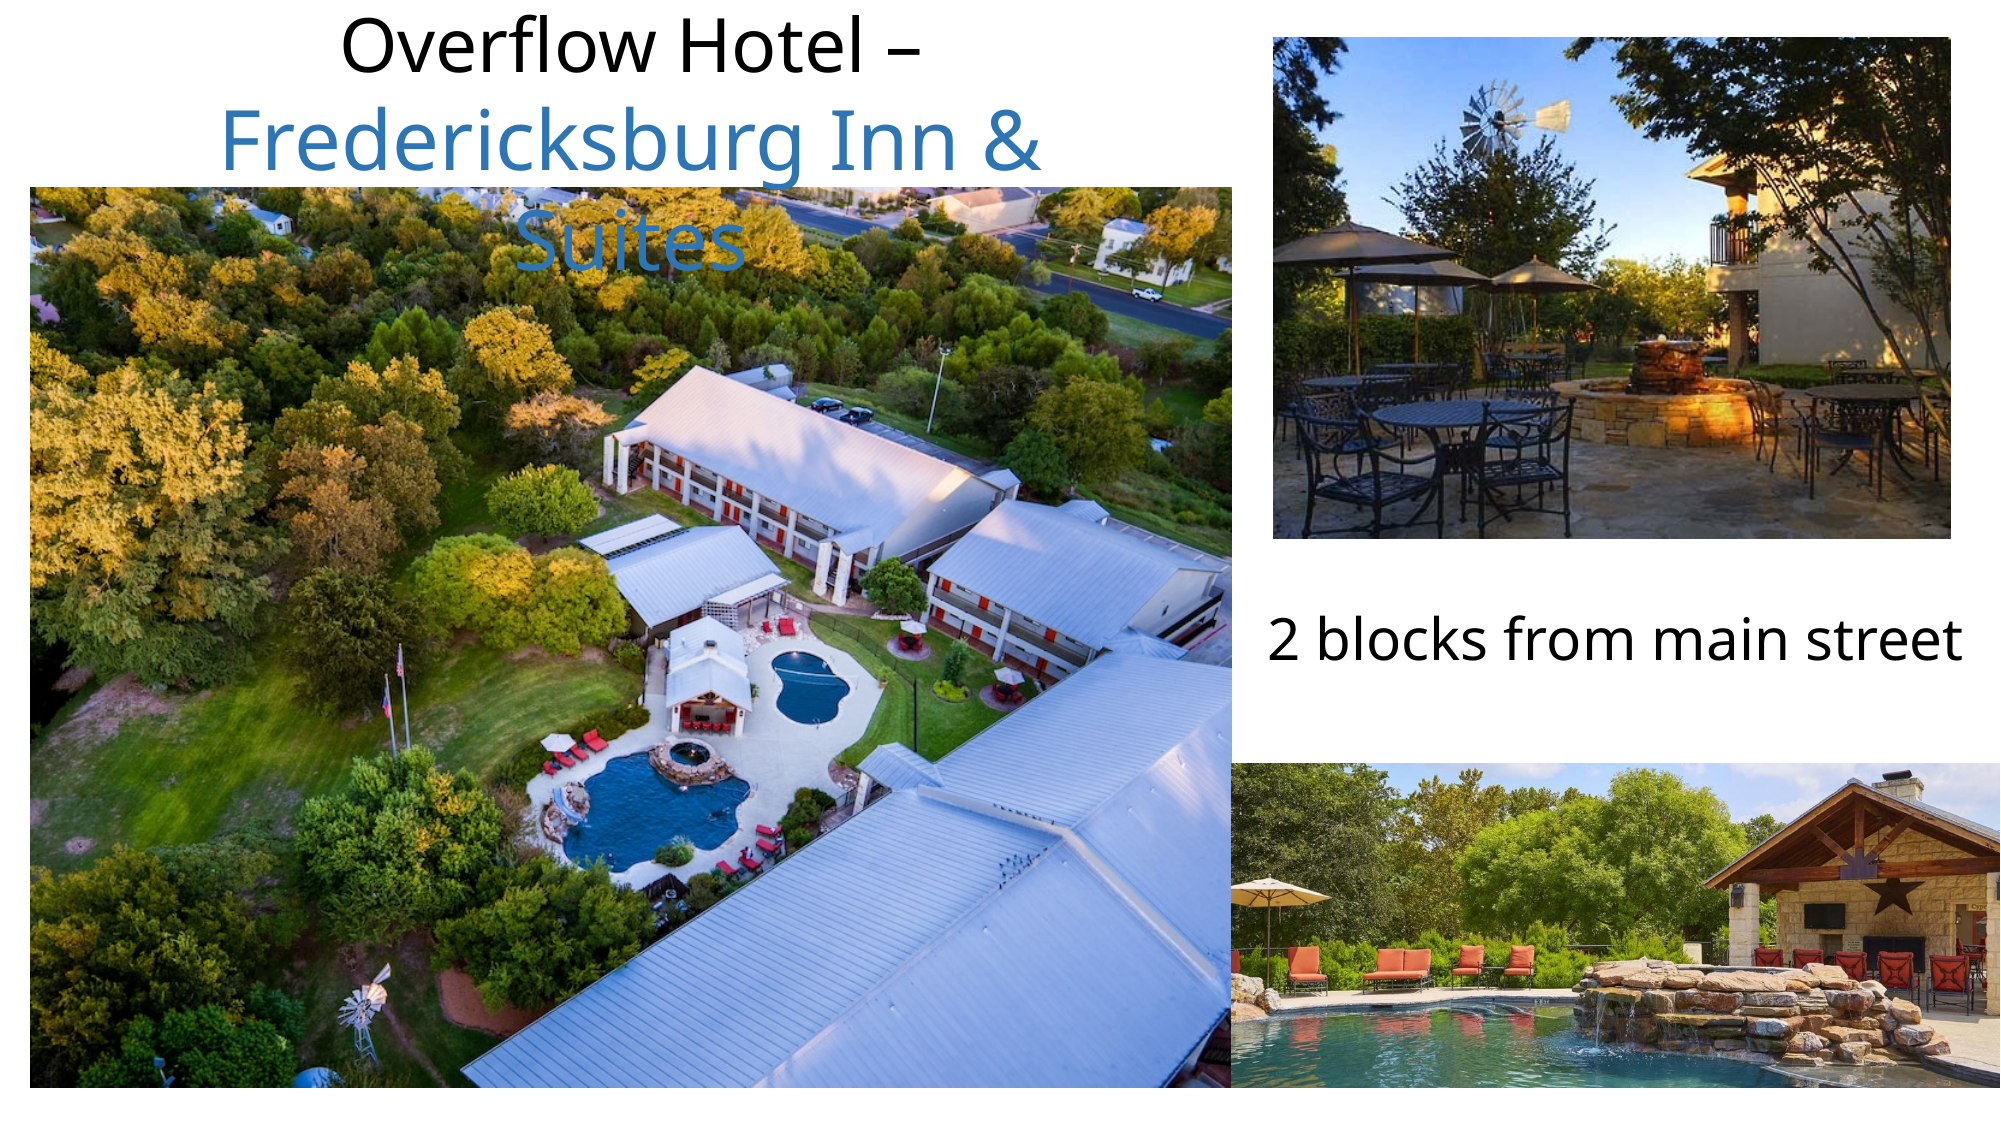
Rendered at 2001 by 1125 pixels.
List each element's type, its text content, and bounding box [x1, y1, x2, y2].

text_box Overflow Hotel – Fredericksburg Inn & Suites [85, 0, 1177, 187]
picture [30, 187, 2000, 1088]
text_box 2 blocks from main street [1252, 594, 1979, 680]
picture [1273, 37, 1951, 539]
